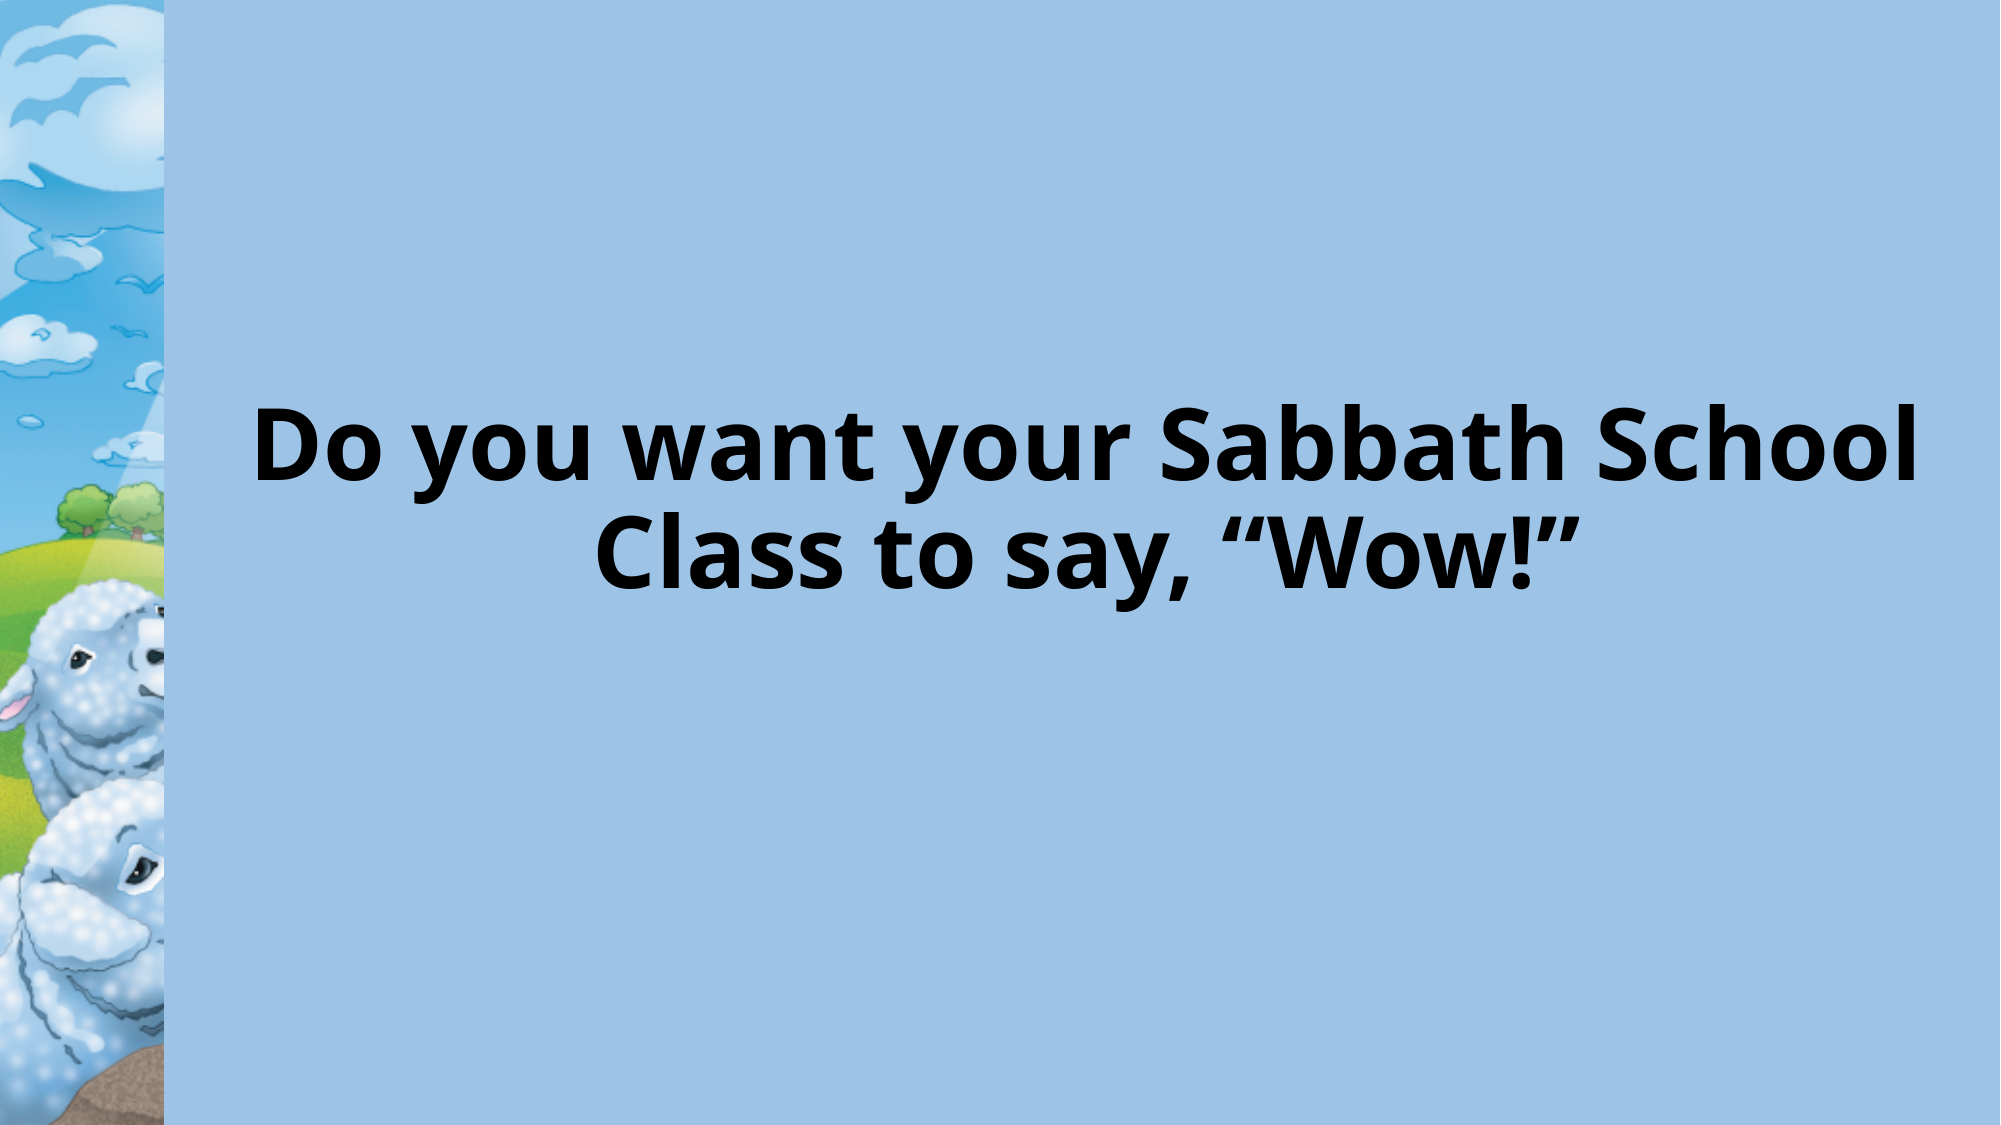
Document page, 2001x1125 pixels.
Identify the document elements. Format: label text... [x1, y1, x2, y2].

picture [0, 0, 164, 1125]
title Do you want your Sabbath School Class to say, “Wow!” [224, 269, 1950, 738]
